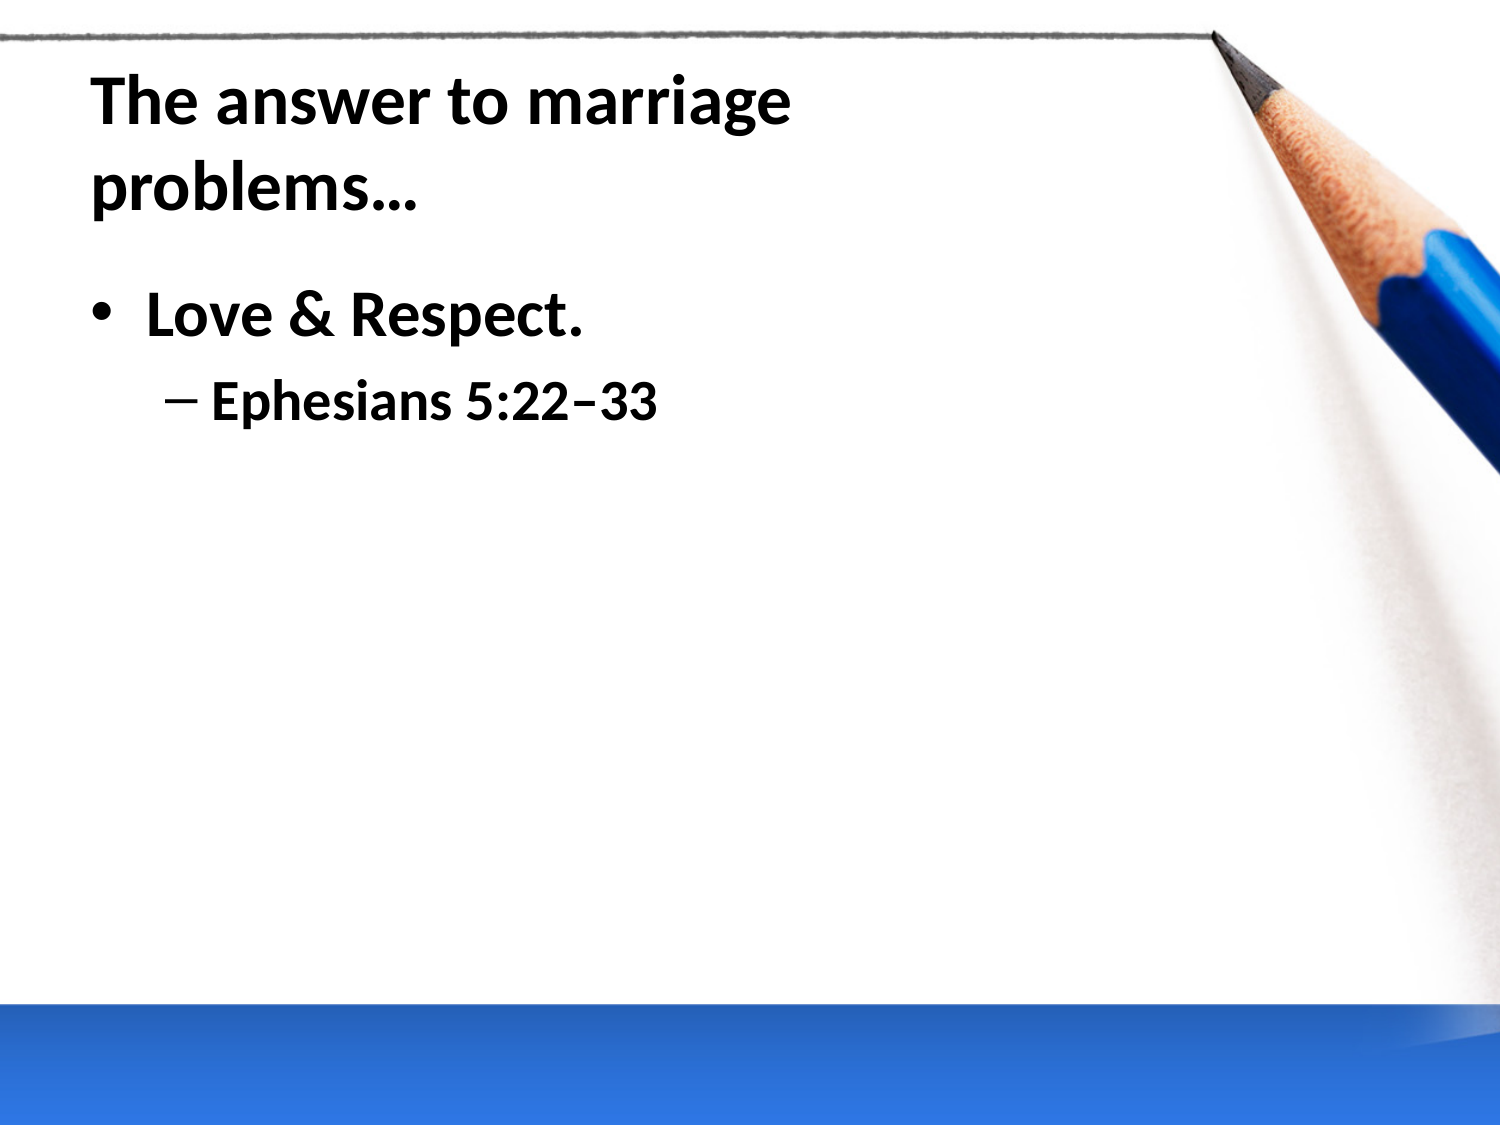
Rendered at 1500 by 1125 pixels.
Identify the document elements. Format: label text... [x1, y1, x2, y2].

list Love & Respect. Ephesians 5:22–33 [75, 262, 1425, 1005]
title The answer to marriage problems… [75, 45, 1425, 233]
picture [0, 0, 1500, 1125]
